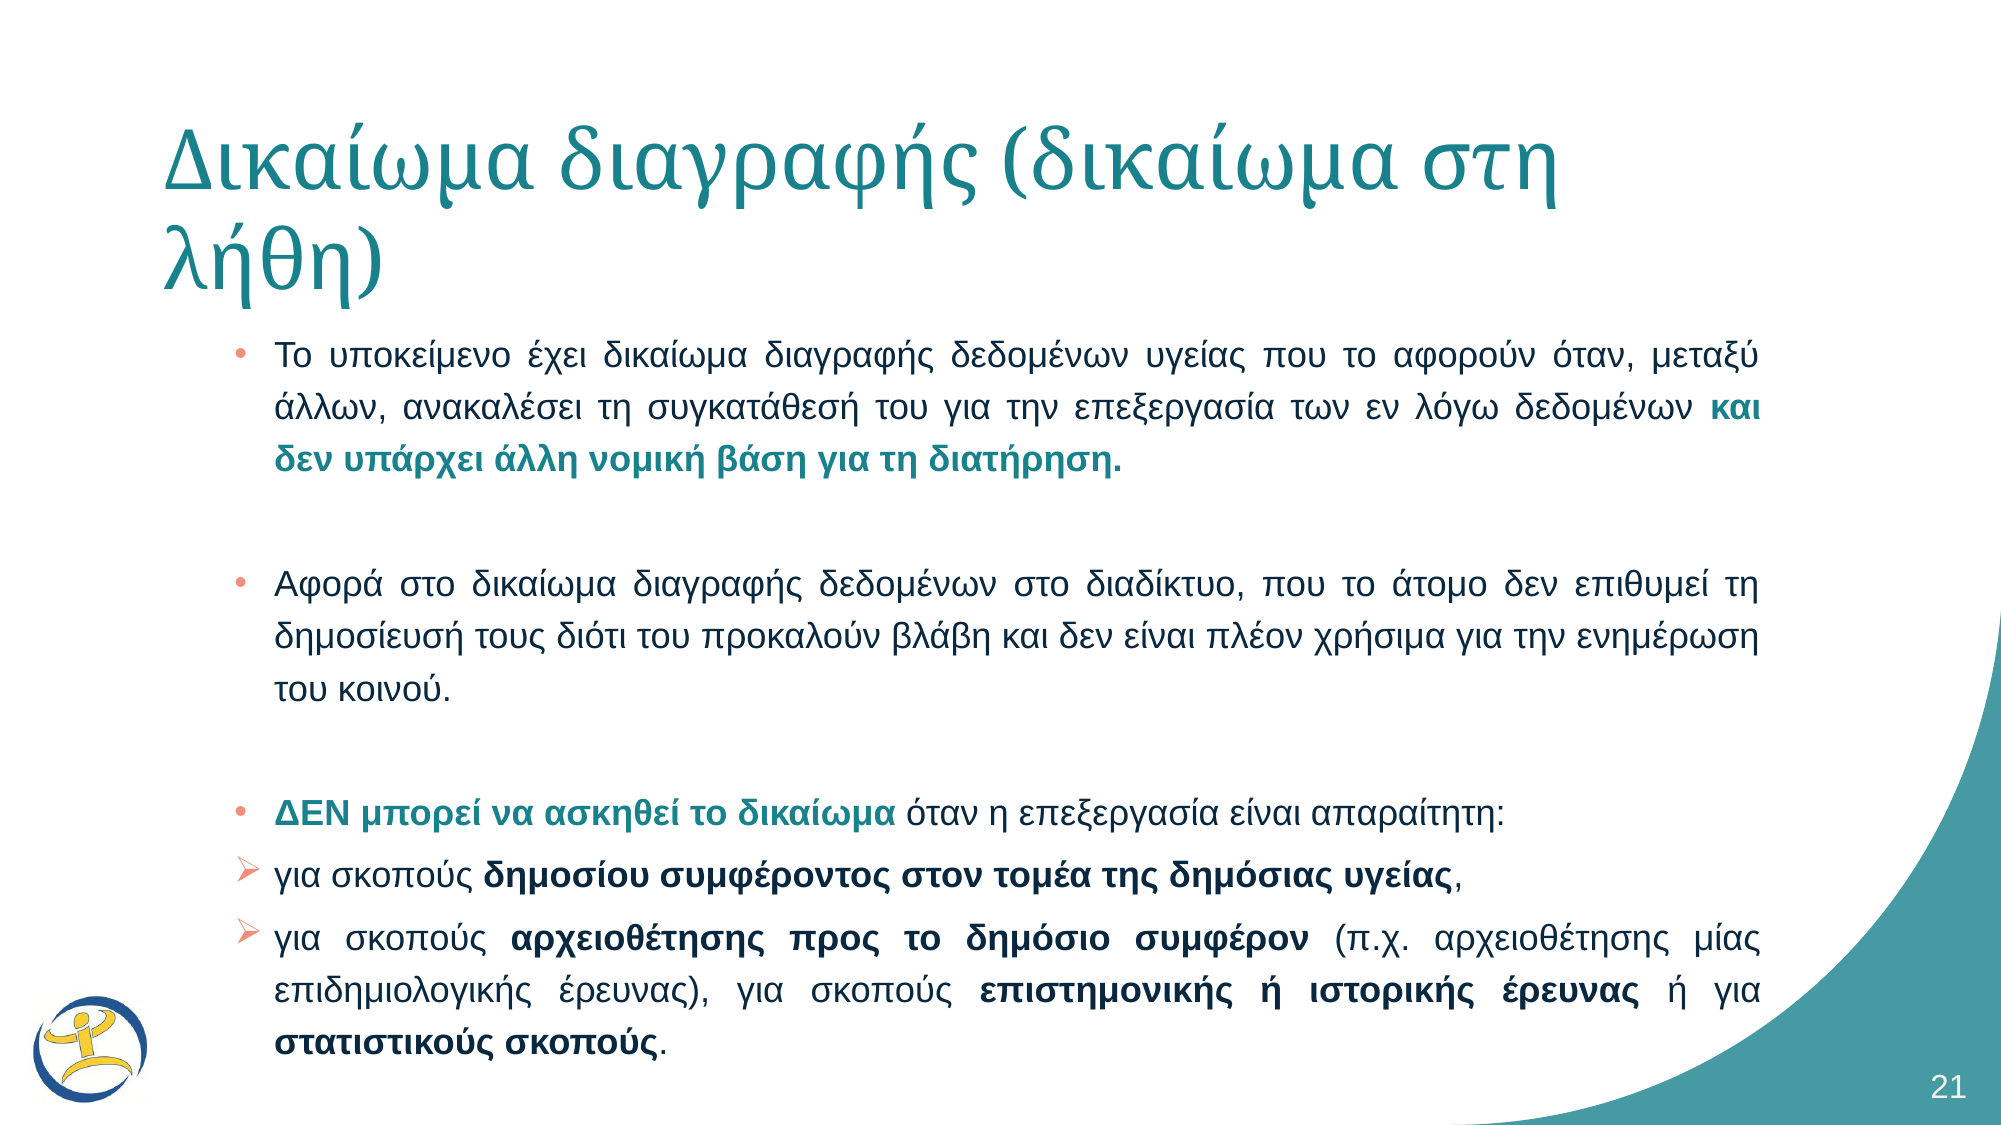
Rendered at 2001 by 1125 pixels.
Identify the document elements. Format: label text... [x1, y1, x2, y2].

slide_number 21 [1868, 1055, 1983, 1116]
picture [31, 991, 149, 1109]
list Το υποκείμενο έχει δικαίωμα διαγραφής δεδομένων υγείας που το αφορούν όταν, μεταξύ άλλων, ανακαλέσει τη συγκατάθεσή του για την επεξεργασία των εν λόγω δεδομένων και δεν υπάρχει άλλη νομική βάση για τη διατήρηση. Αφορά στο δικαίωμα διαγραφής δεδομένων στο διαδίκτυο, που το άτομο δεν επιθυμεί τη δημοσίευσή τους διότι του προκαλούν βλάβη και δεν είναι πλέον χρήσιμα για την ενημέρωση του κοινού. ΔΕΝ μπορεί να ασκηθεί το δικαίωμα όταν η επεξεργασία είναι απαραίτητη: για σκοπούς δημοσίου συμφέροντος στον τομέα της δημόσιας υγείας, για σκοπούς αρχειοθέτησης προς το δημόσιο συμφέρον (π.χ. αρχειοθέτησης μίας επιδημιολογικής έρευνας), για σκοπούς επιστημονικής ή ιστορικής έρευνας ή για στατιστικούς σκοπούς. [150, 314, 1777, 1075]
title Δικαίωμα διαγραφής (δικαίωμα στη λήθη) [148, 96, 1775, 315]
